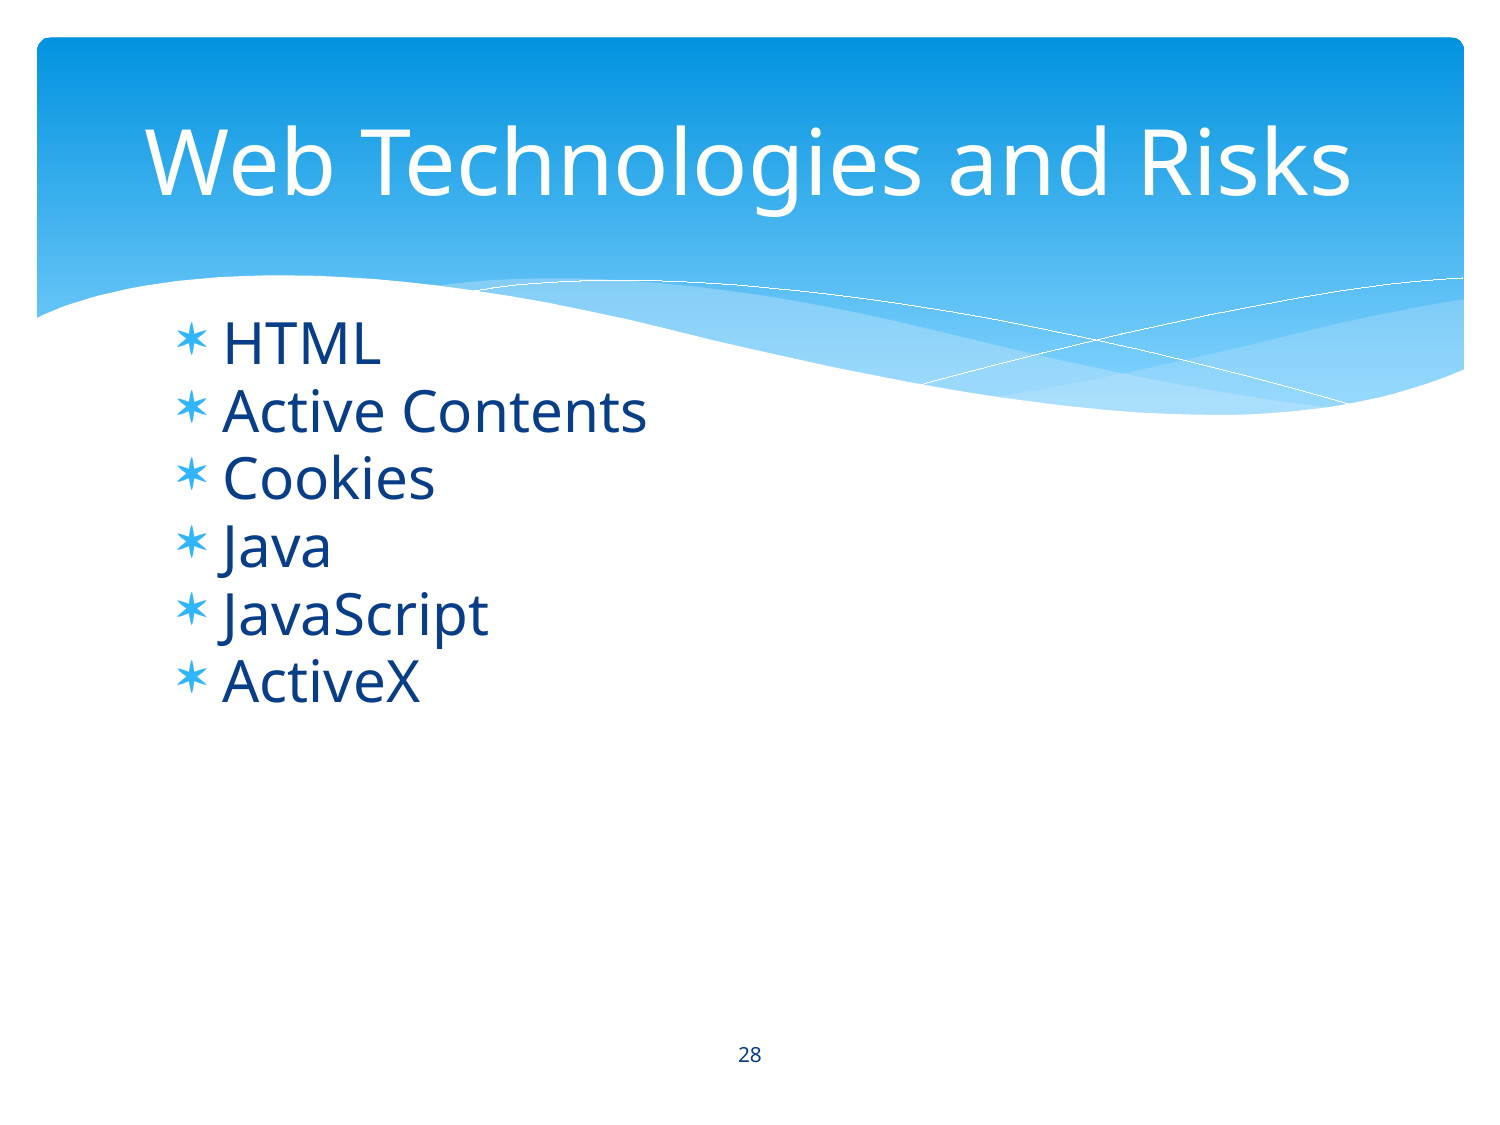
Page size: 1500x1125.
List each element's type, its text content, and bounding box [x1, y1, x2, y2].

list HTML Active Contents Cookies Java JavaScript ActiveX [162, 312, 1378, 1005]
title Web Technologies and Risks [75, 55, 1425, 261]
slide_number 28 [654, 1025, 846, 1086]
